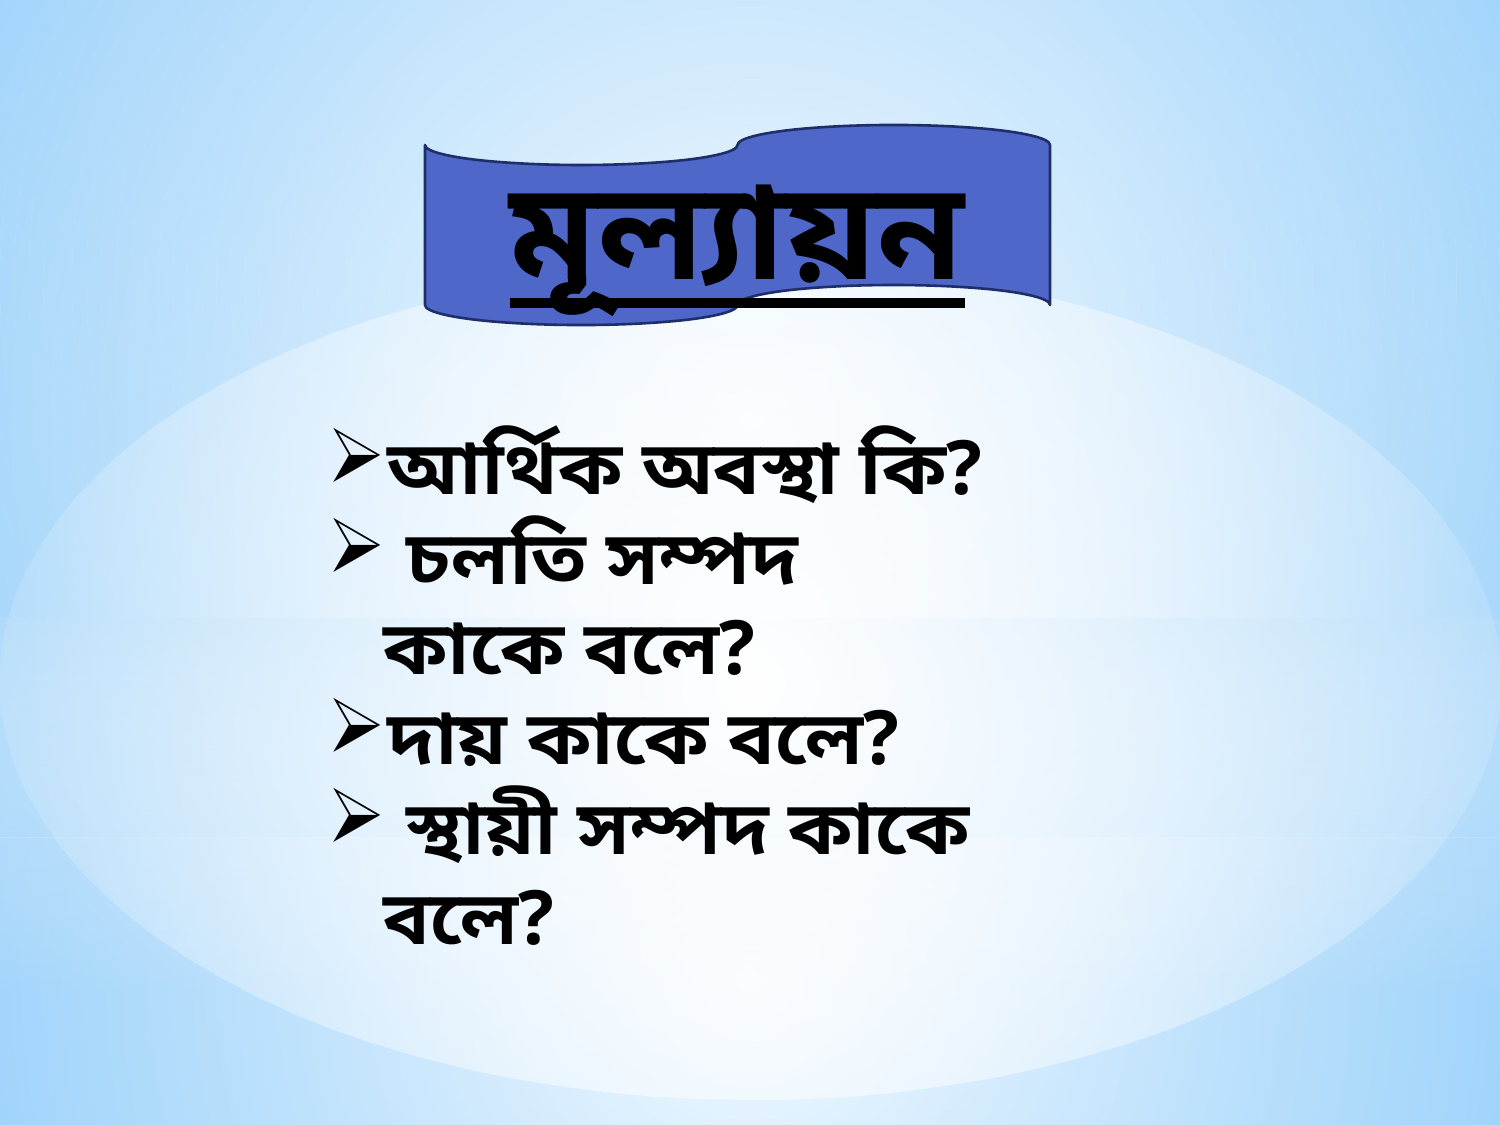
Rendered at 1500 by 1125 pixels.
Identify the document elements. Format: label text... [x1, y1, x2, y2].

text_box মূল্যায়ন [423, 123, 1052, 327]
text_box আর্থিক অবস্থা কি? চলতি সম্পদ কাকে বলে? দায় কাকে বলে? স্থায়ী সম্পদ কাকে বলে? [312, 412, 1013, 1125]
